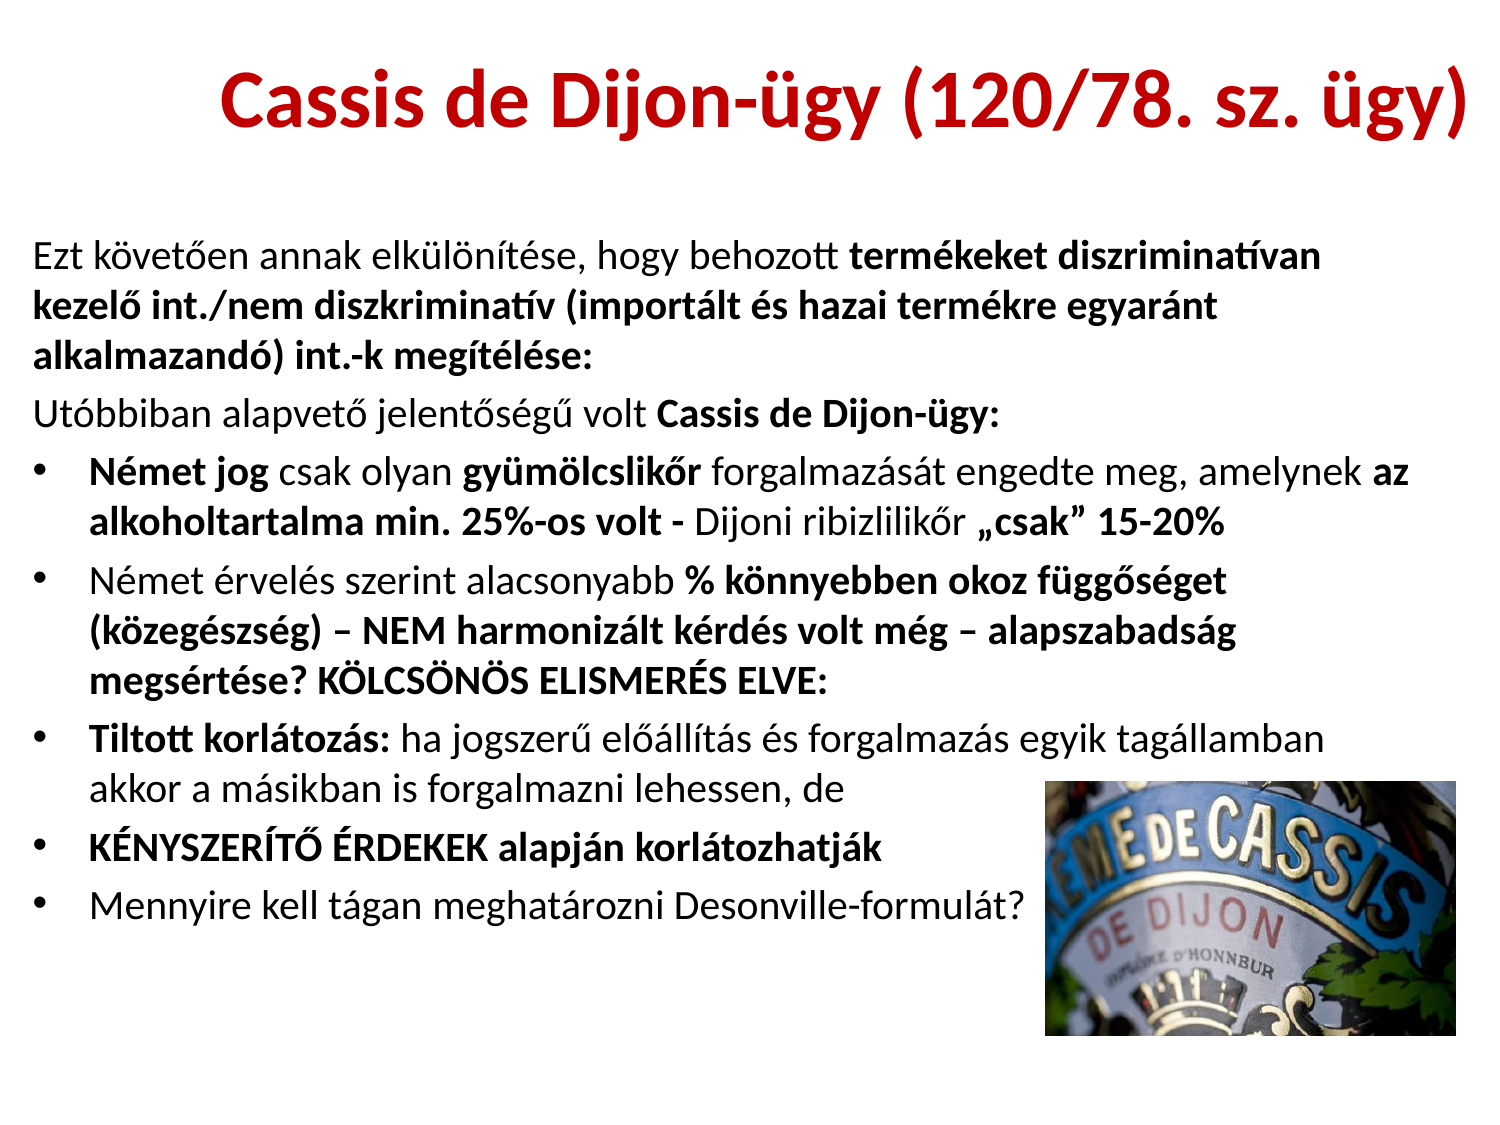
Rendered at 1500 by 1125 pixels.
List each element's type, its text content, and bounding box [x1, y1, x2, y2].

list Ezt követően annak elkülönítése, hogy behozott termékeket diszriminatívan kezelő int./nem diszkriminatív (importált és hazai termékre egyaránt alkalmazandó) int.-k megítélése: Utóbbiban alapvető jelentőségű volt Cassis de Dijon-ügy: Német jog csak olyan gyümölcslikőr forgalmazását engedte meg, amelynek az alkoholtartalma min. 25%-os volt - Dijoni ribizlilikőr „csak” 15-20% Német érvelés szerint alacsonyabb % könnyebben okoz függőséget (közegészség) – NEM harmonizált kérdés volt még – alapszabadság megsértése? KÖLCSÖNÖS ELISMERÉS ELVE: Tiltott korlátozás: ha jogszerű előállítás és forgalmazás egyik tagállamban akkor a másikban is forgalmazni lehessen, de KÉNYSZERÍTŐ ÉRDEKEK alapján korlátozhatják Mennyire kell tágan meghatározni Desonville-formulát? [17, 219, 1439, 998]
title Cassis de Dijon-ügy (120/78. sz. ügy) [171, 0, 1500, 189]
picture [1045, 781, 1456, 1036]
